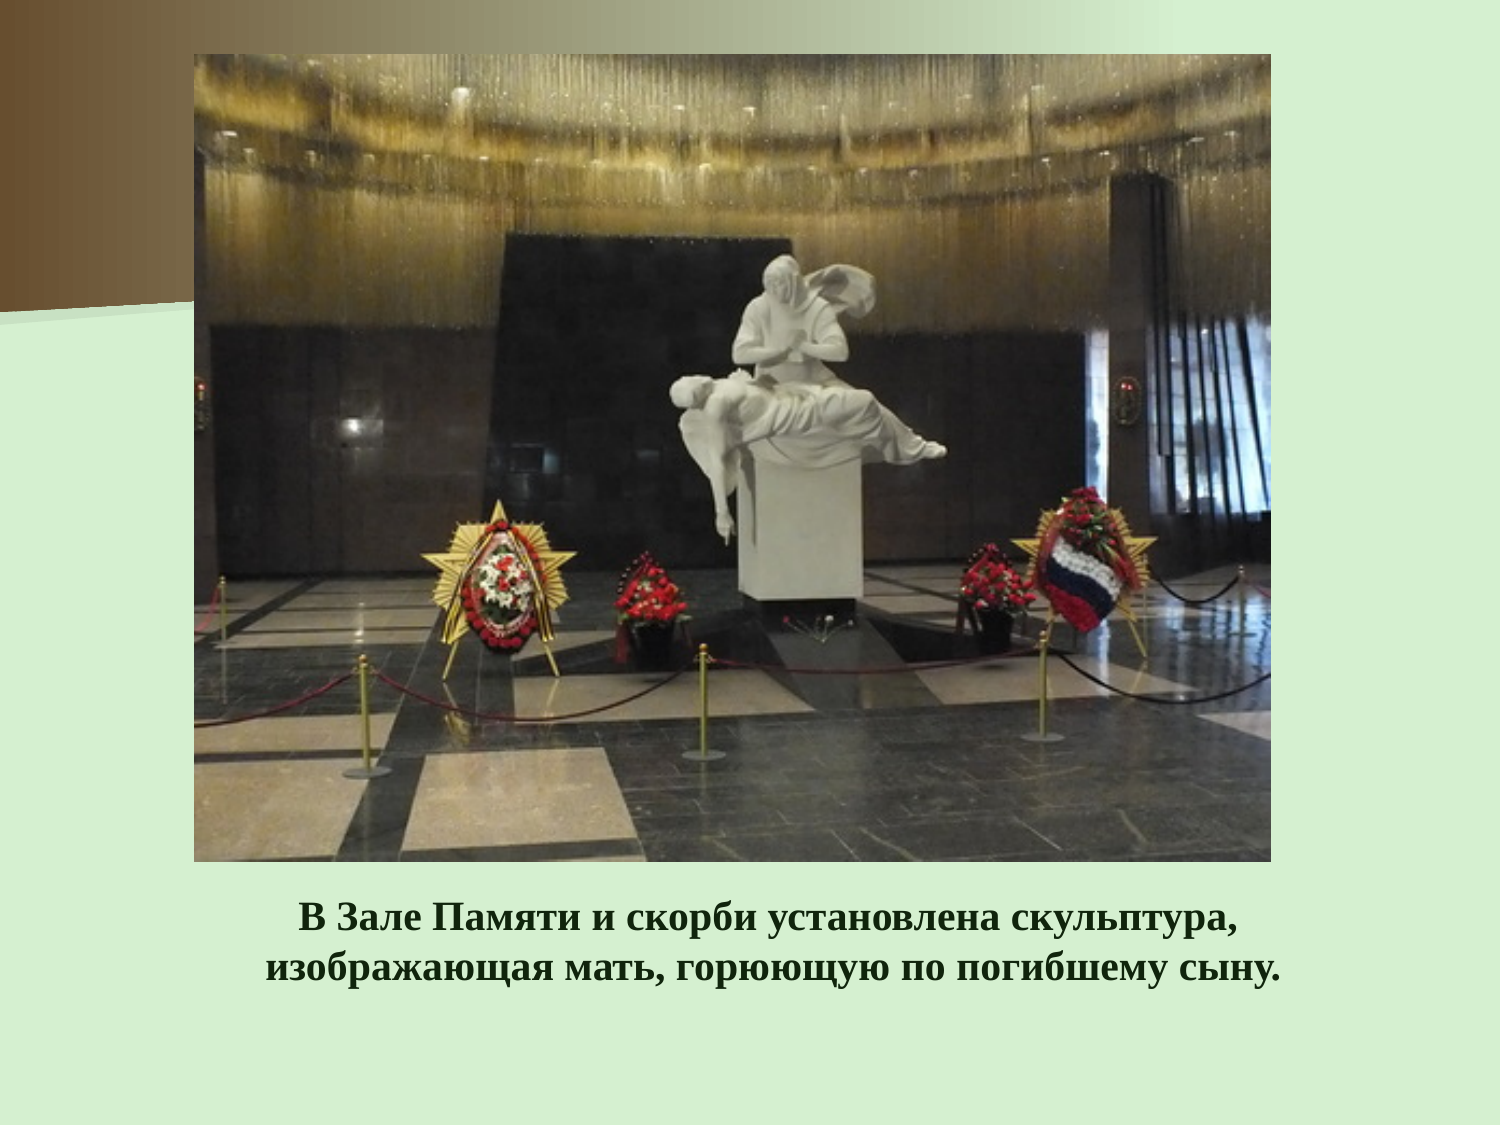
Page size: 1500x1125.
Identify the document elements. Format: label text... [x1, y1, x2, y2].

picture [194, 54, 1271, 862]
text_box В Зале Памяти и скорби установлена скульптура, изображающая мать, горюющую по погибшему сыну. [250, 881, 1297, 997]
